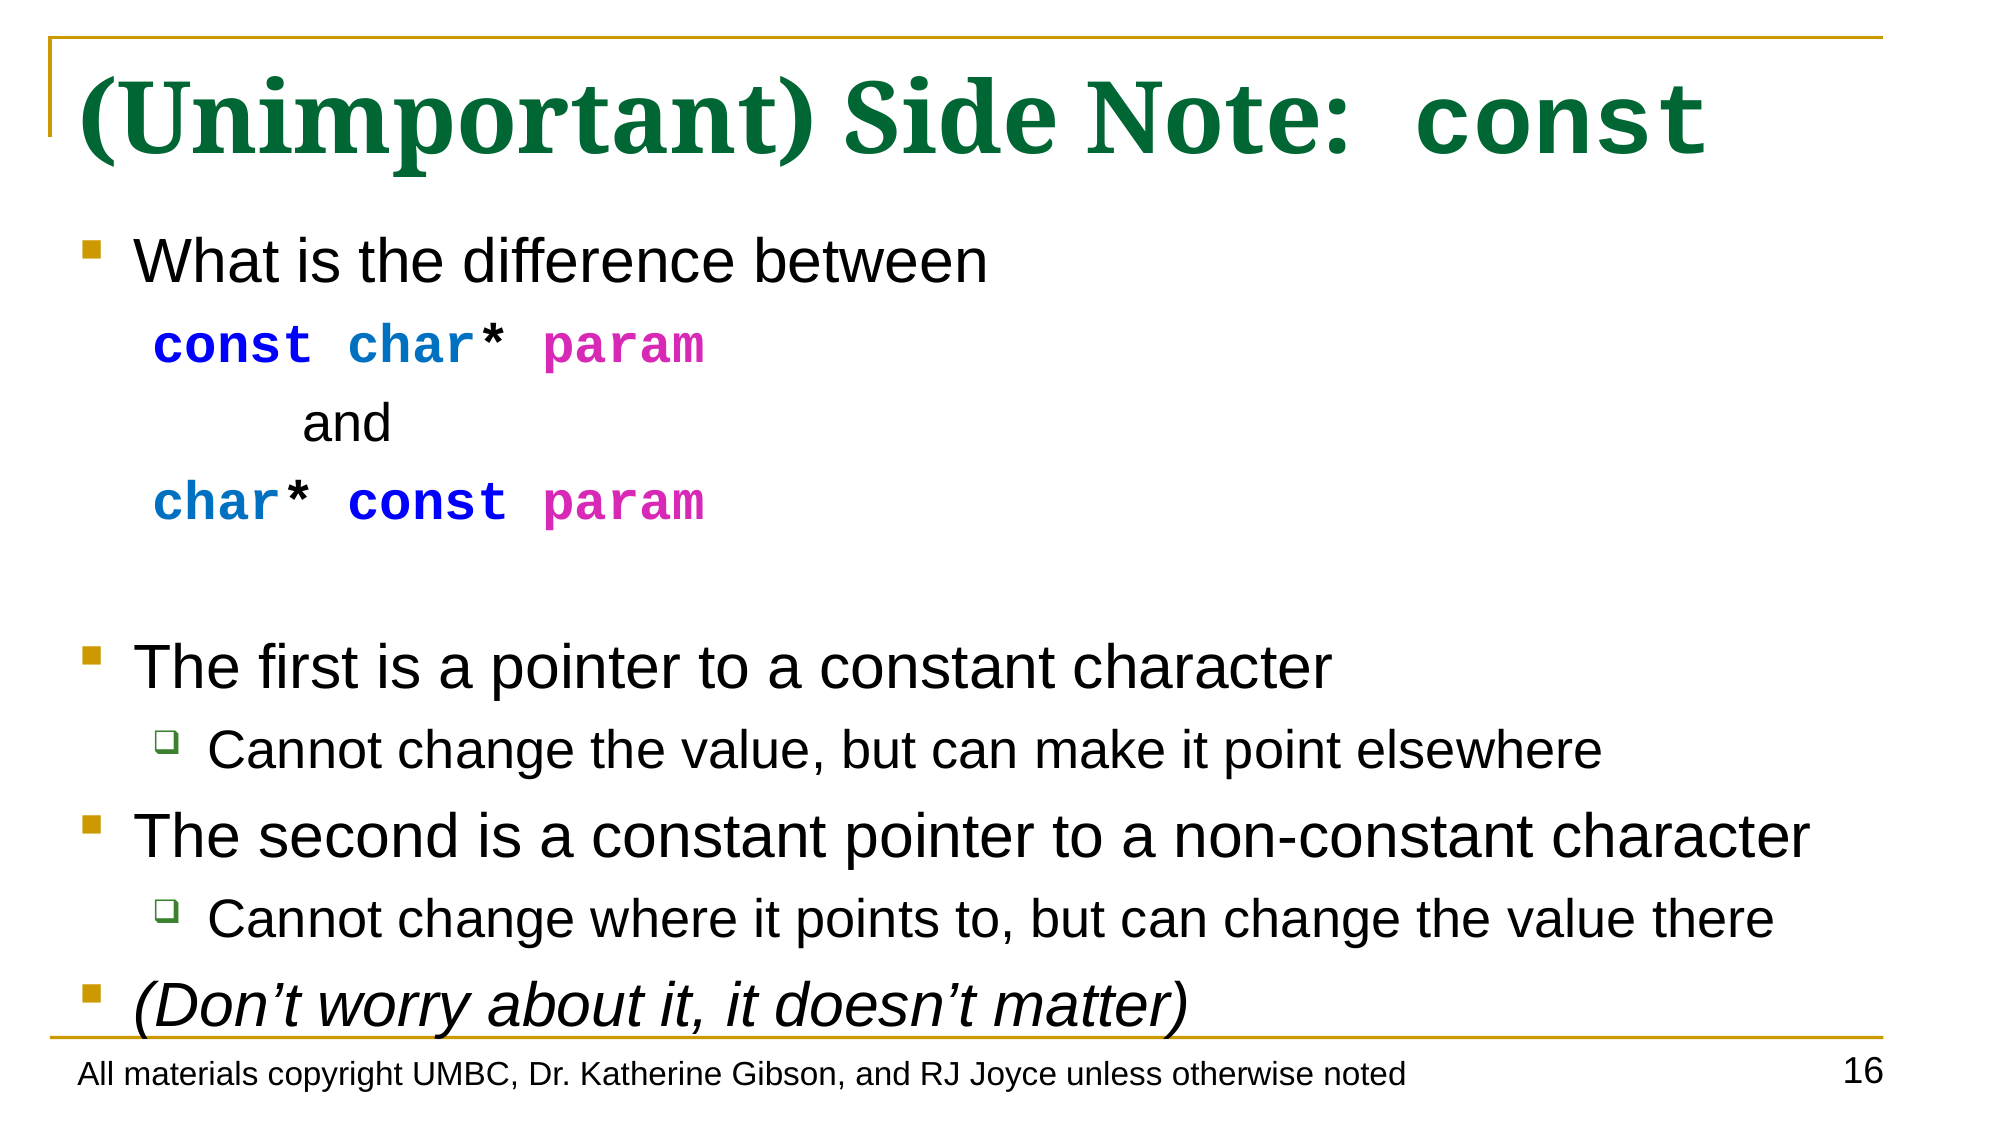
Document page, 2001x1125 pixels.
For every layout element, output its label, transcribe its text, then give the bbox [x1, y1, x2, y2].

list What is the difference between const char* param and char* const param The first is a pointer to a constant character Cannot change the value, but can make it point elsewhere The second is a constant pointer to a non-constant character Cannot change where it points to, but can change the value there (Don’t worry about it, it doesn’t matter) [62, 212, 1899, 1005]
title (Unimportant) Side Note: const [62, 45, 1899, 212]
